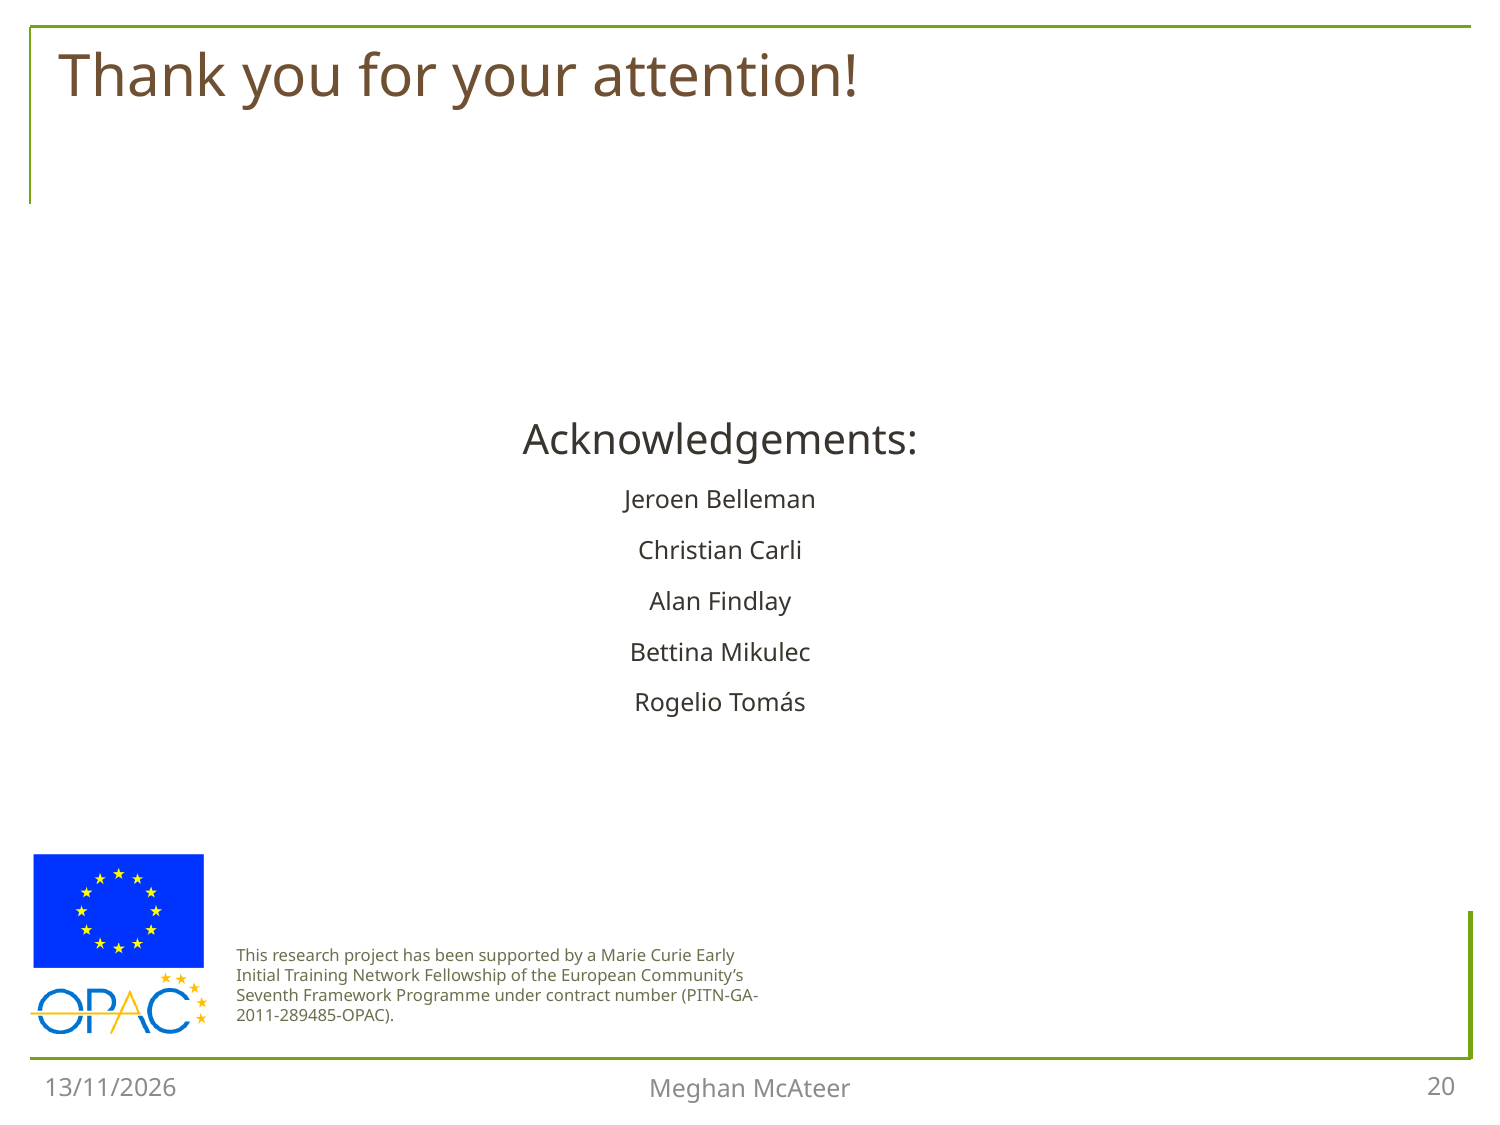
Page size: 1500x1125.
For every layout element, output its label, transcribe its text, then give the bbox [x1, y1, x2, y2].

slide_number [29, 1067, 380, 1119]
slide_number 20 [1293, 1066, 1471, 1118]
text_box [29, 24, 1471, 1059]
footer Meghan McAteer [512, 1068, 988, 1118]
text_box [29, 850, 208, 1034]
